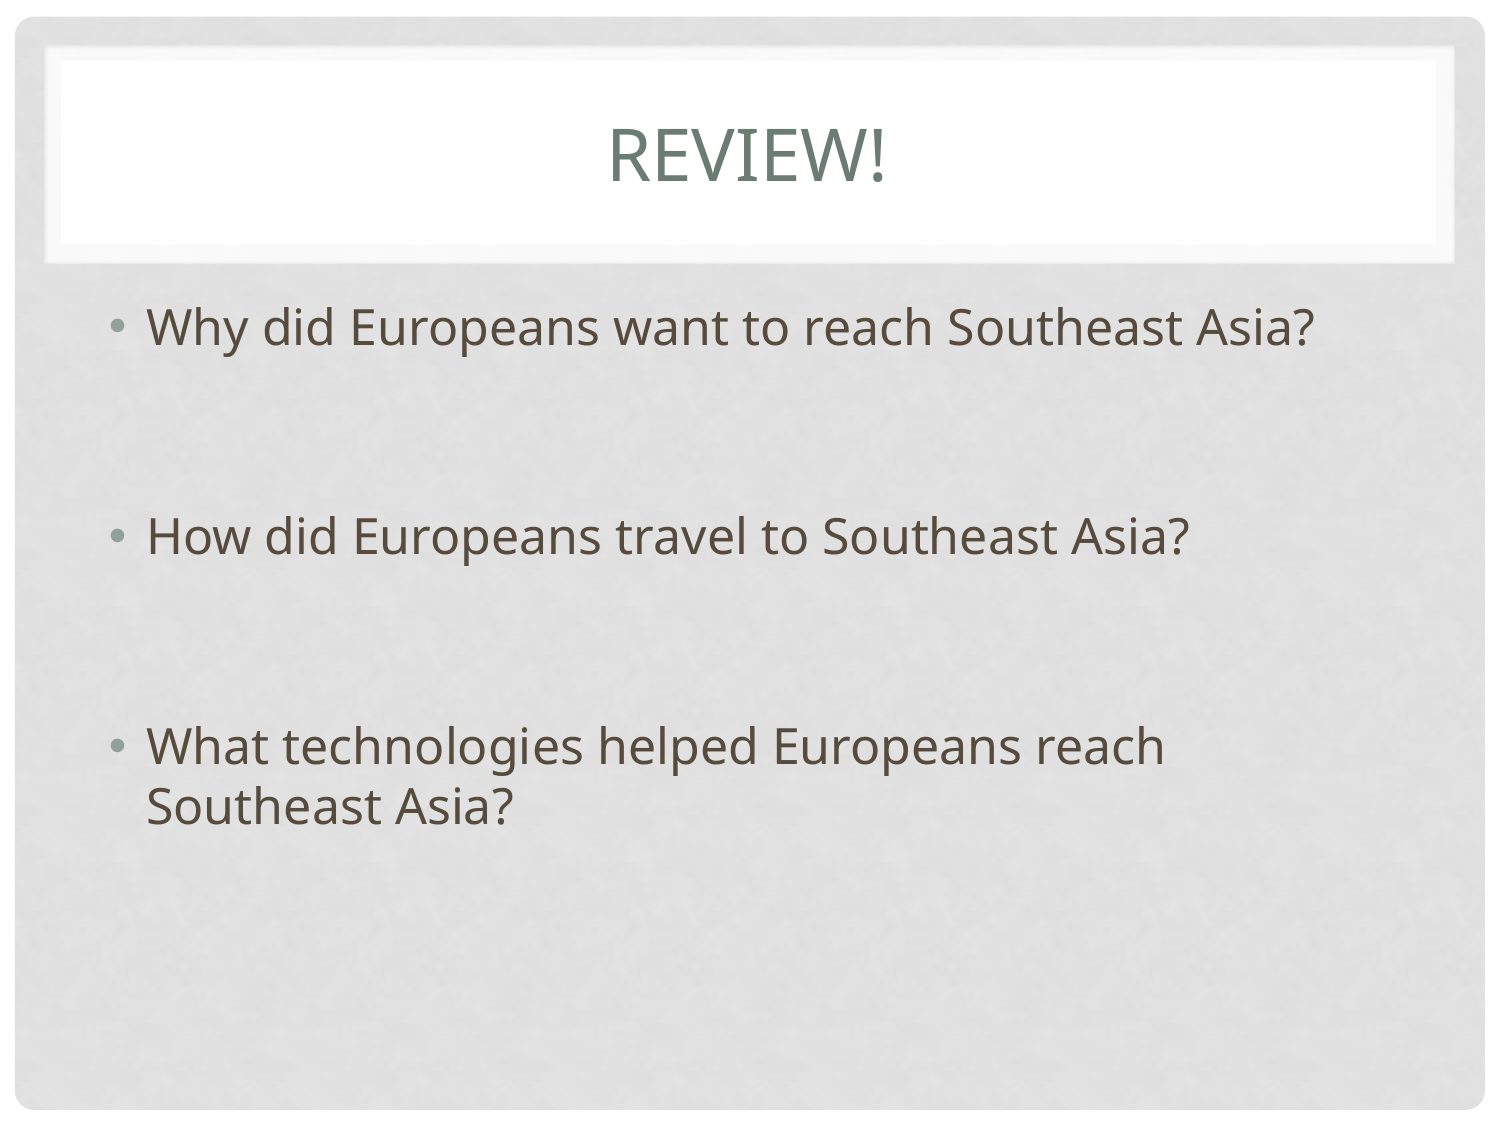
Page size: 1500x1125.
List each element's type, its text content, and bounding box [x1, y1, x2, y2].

list Why did Europeans want to reach Southeast Asia? How did Europeans travel to Southeast Asia? What technologies helped Europeans reach Southeast Asia? [75, 287, 1425, 1005]
title Review! [69, 66, 1425, 238]
